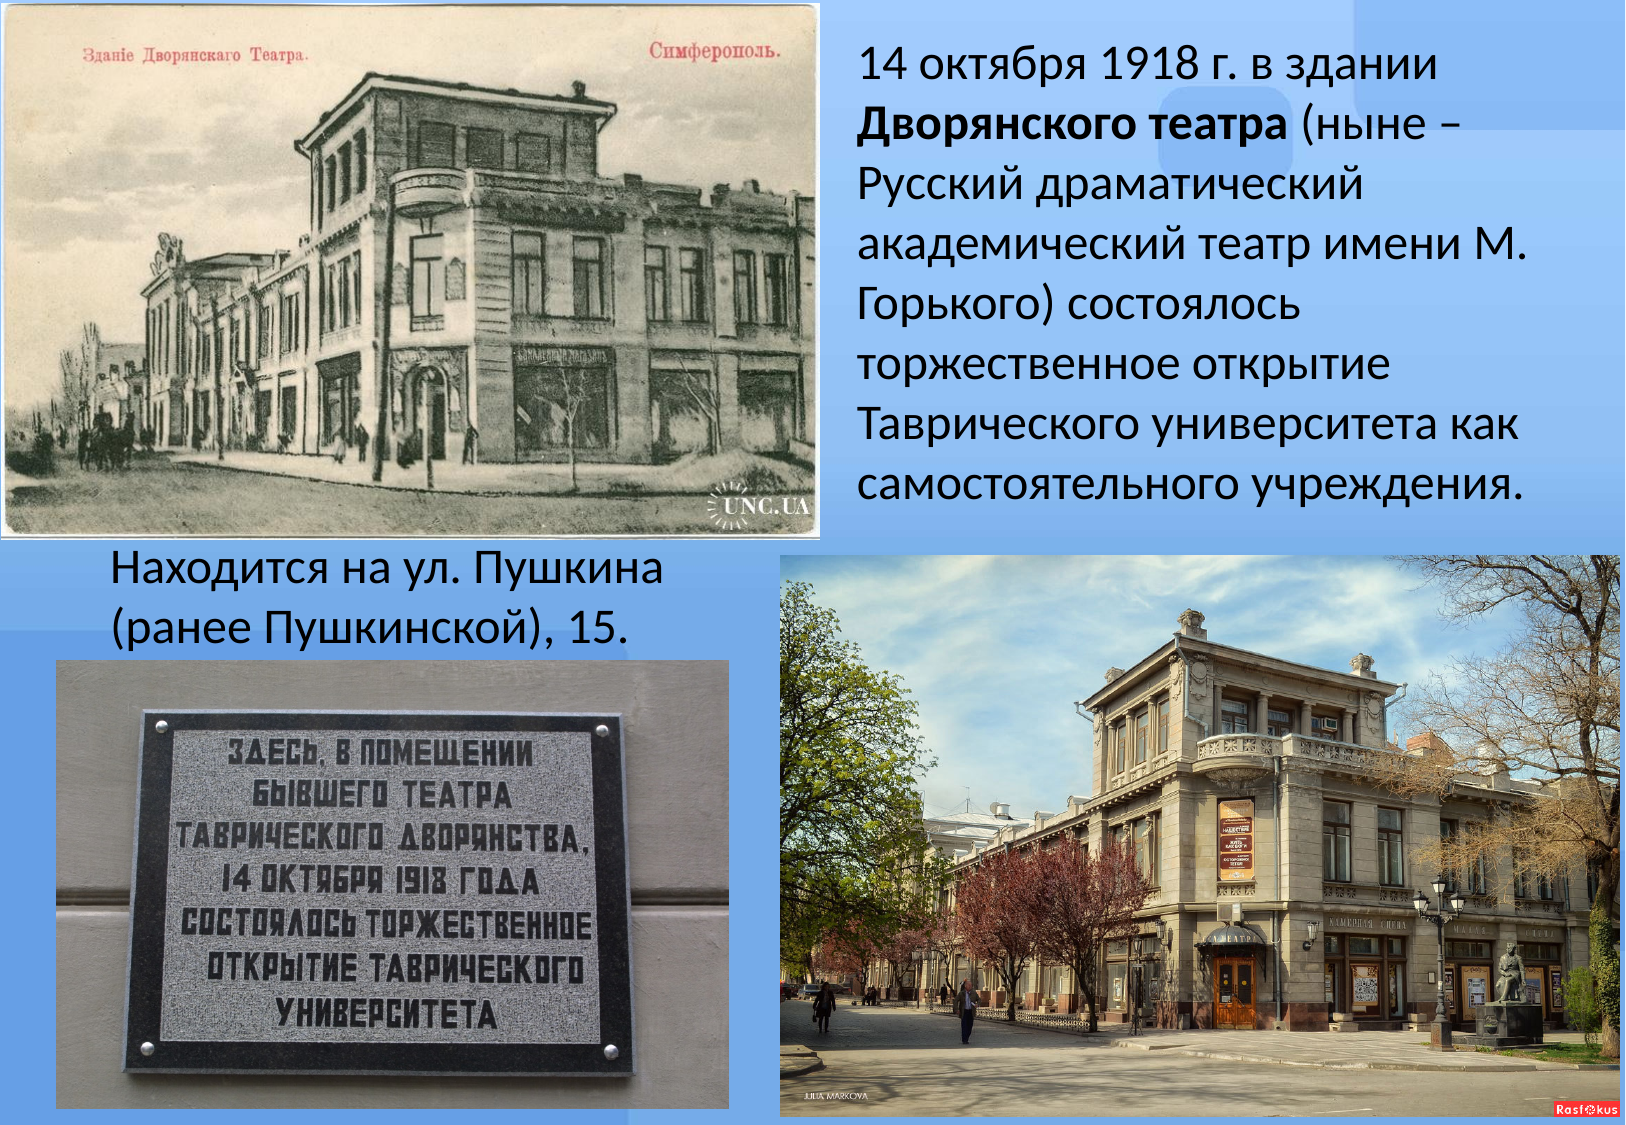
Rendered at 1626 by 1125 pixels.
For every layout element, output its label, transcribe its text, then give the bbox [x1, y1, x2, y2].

text_box Находится на ул. Пушкина (ранее Пушкинской), 15. [95, 540, 686, 660]
text_box 14 октября 1918 г. в здании Дворянского театра (ныне – Русский драматический академический театр имени М. Горького) состоялось торжественное открытие Таврического университета как самостоятельного учреждения. [842, 21, 1625, 517]
picture [0, 0, 1626, 1125]
